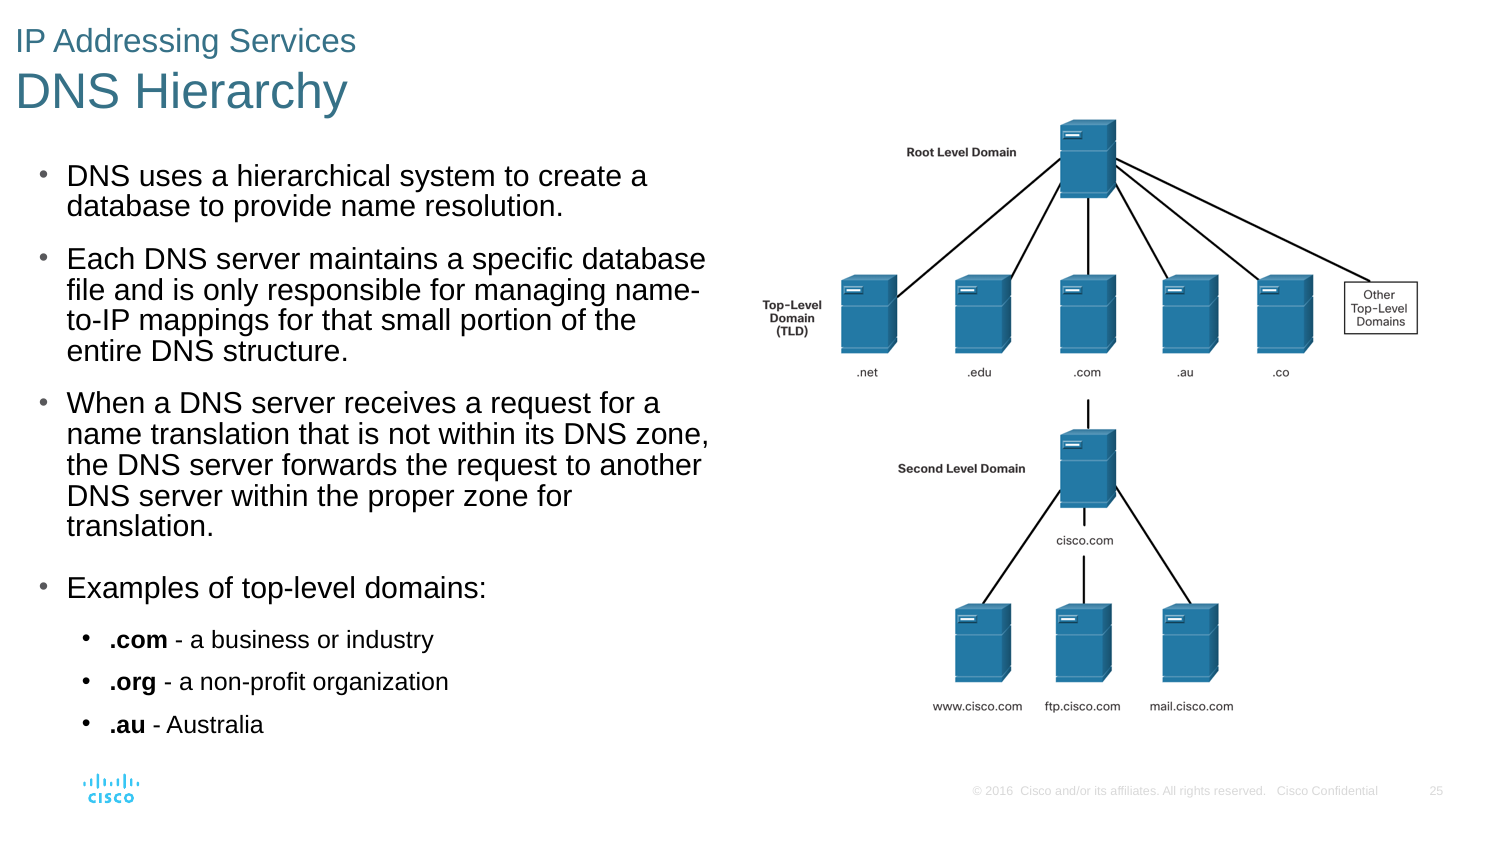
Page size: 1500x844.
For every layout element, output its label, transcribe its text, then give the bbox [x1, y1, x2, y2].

list DNS uses a hierarchical system to create a database to provide name resolution. Each DNS server maintains a specific database file and is only responsible for managing name-to-IP mappings for that small portion of the entire DNS structure. When a DNS server receives a request for a name translation that is not within its DNS zone, the DNS server forwards the request to another DNS server within the proper zone for translation. Examples of top-level domains: .com - a business or industry .org - a non-profit organization .au - Australia [23, 154, 750, 761]
title IP Addressing Services DNS Hierarchy [0, 6, 1500, 131]
picture [749, 109, 1431, 734]
